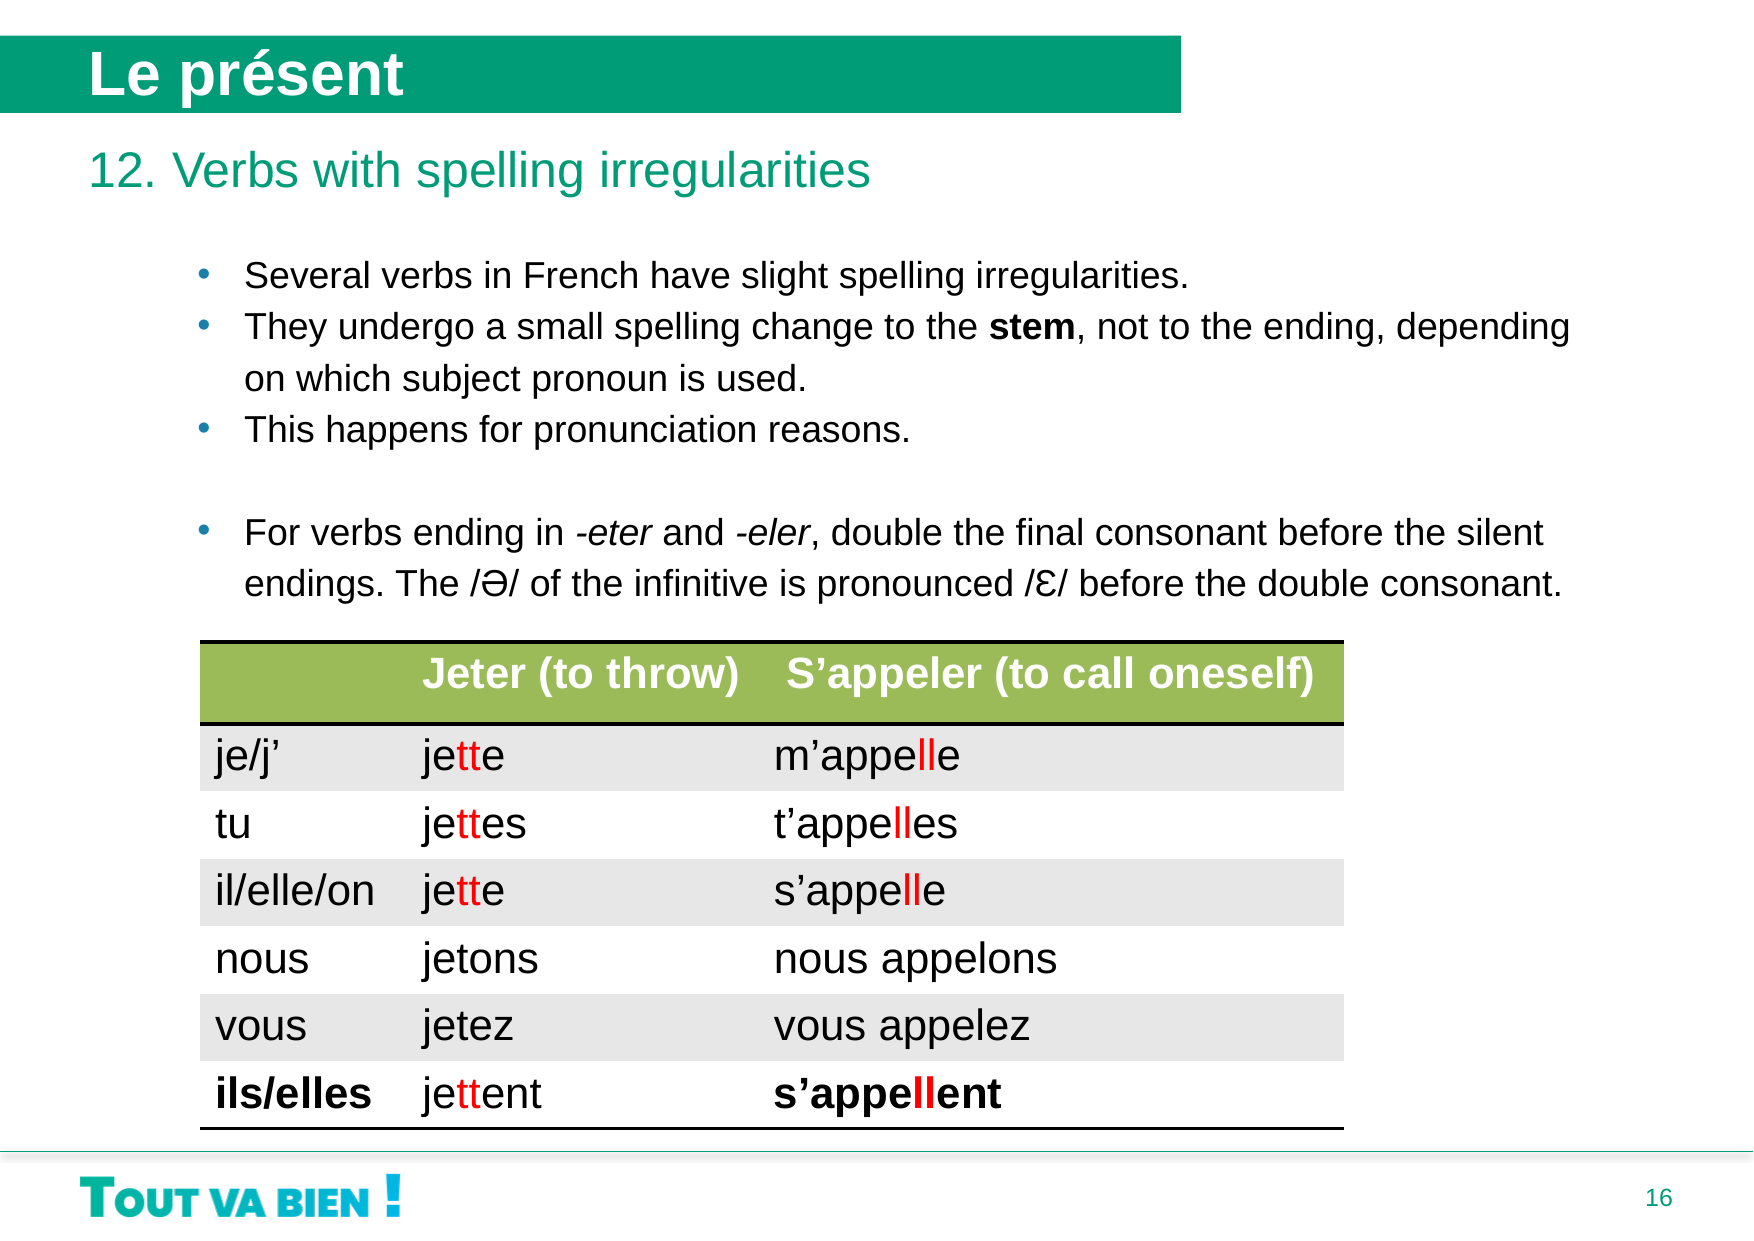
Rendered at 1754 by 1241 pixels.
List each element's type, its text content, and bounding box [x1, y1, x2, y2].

table_header S’appeler (to call oneself) [759, 644, 1344, 722]
list Several verbs in French have slight spelling irregularities. They undergo a small spelling change to the stem, not to the ending, depending on which subject pronoun is used. This happens for pronunciation reasons. For verbs ending in -eter and -eler, double the final consonant before the silent endings. The /Ə/ of the infinitive is pronounced /Ɛ/ before the double consonant. [182, 237, 1602, 1152]
table_cell nous [200, 926, 408, 994]
table_cell vous [200, 994, 408, 1061]
table_cell jetez [408, 994, 759, 1061]
table_cell jettes [408, 791, 759, 859]
table_cell tu [200, 791, 408, 859]
table_header Jeter (to throw) [408, 644, 759, 722]
picture [57, 1151, 423, 1240]
list 12. Verbs with spelling irregularities [0, 133, 1754, 210]
table_cell jettent [408, 1061, 759, 1127]
table_cell vous appelez [759, 994, 1344, 1061]
table_cell nous appelons [759, 926, 1344, 994]
table_cell s’appellent [759, 1061, 1344, 1127]
table_cell je/j’ [200, 726, 408, 791]
table_cell s’appelle [759, 859, 1344, 926]
table_cell jetons [408, 926, 759, 994]
table_cell jette [408, 859, 759, 926]
list Le présent [0, 35, 1181, 113]
table_cell jette [408, 726, 759, 791]
table_cell il/elle/on [200, 859, 408, 926]
table_cell t’appelles [759, 791, 1344, 859]
table_cell ils/elles [200, 1061, 408, 1127]
table_cell m’appelle [759, 726, 1344, 791]
table_header [200, 644, 408, 722]
